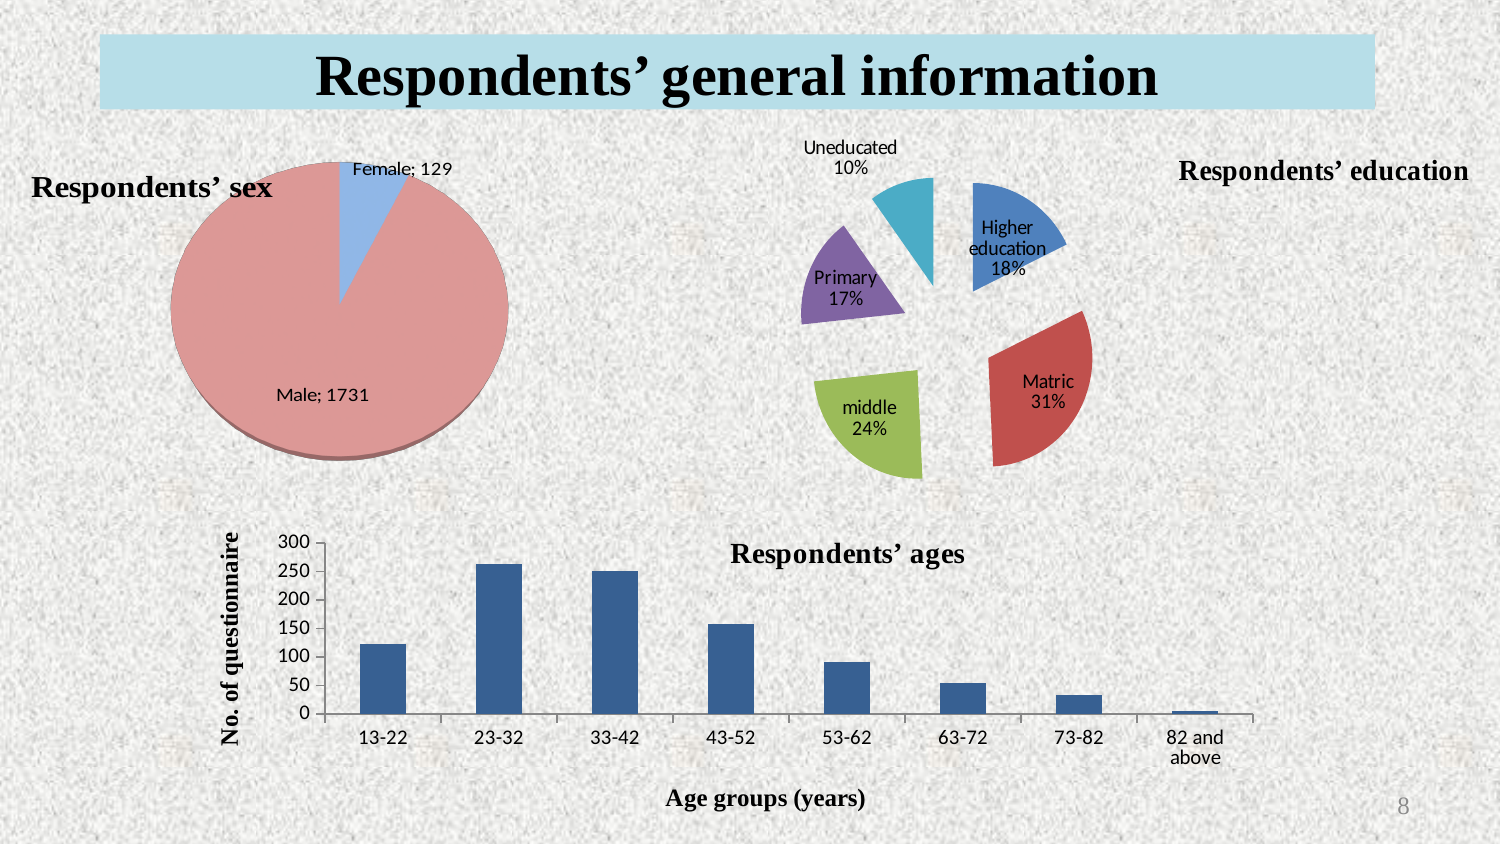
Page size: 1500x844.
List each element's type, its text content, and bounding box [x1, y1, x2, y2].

slide_number 8 [1279, 782, 1425, 827]
picture [0, 0, 1500, 844]
text_box Respondents’ general information [98, 32, 1377, 111]
chart [24, 134, 1476, 844]
